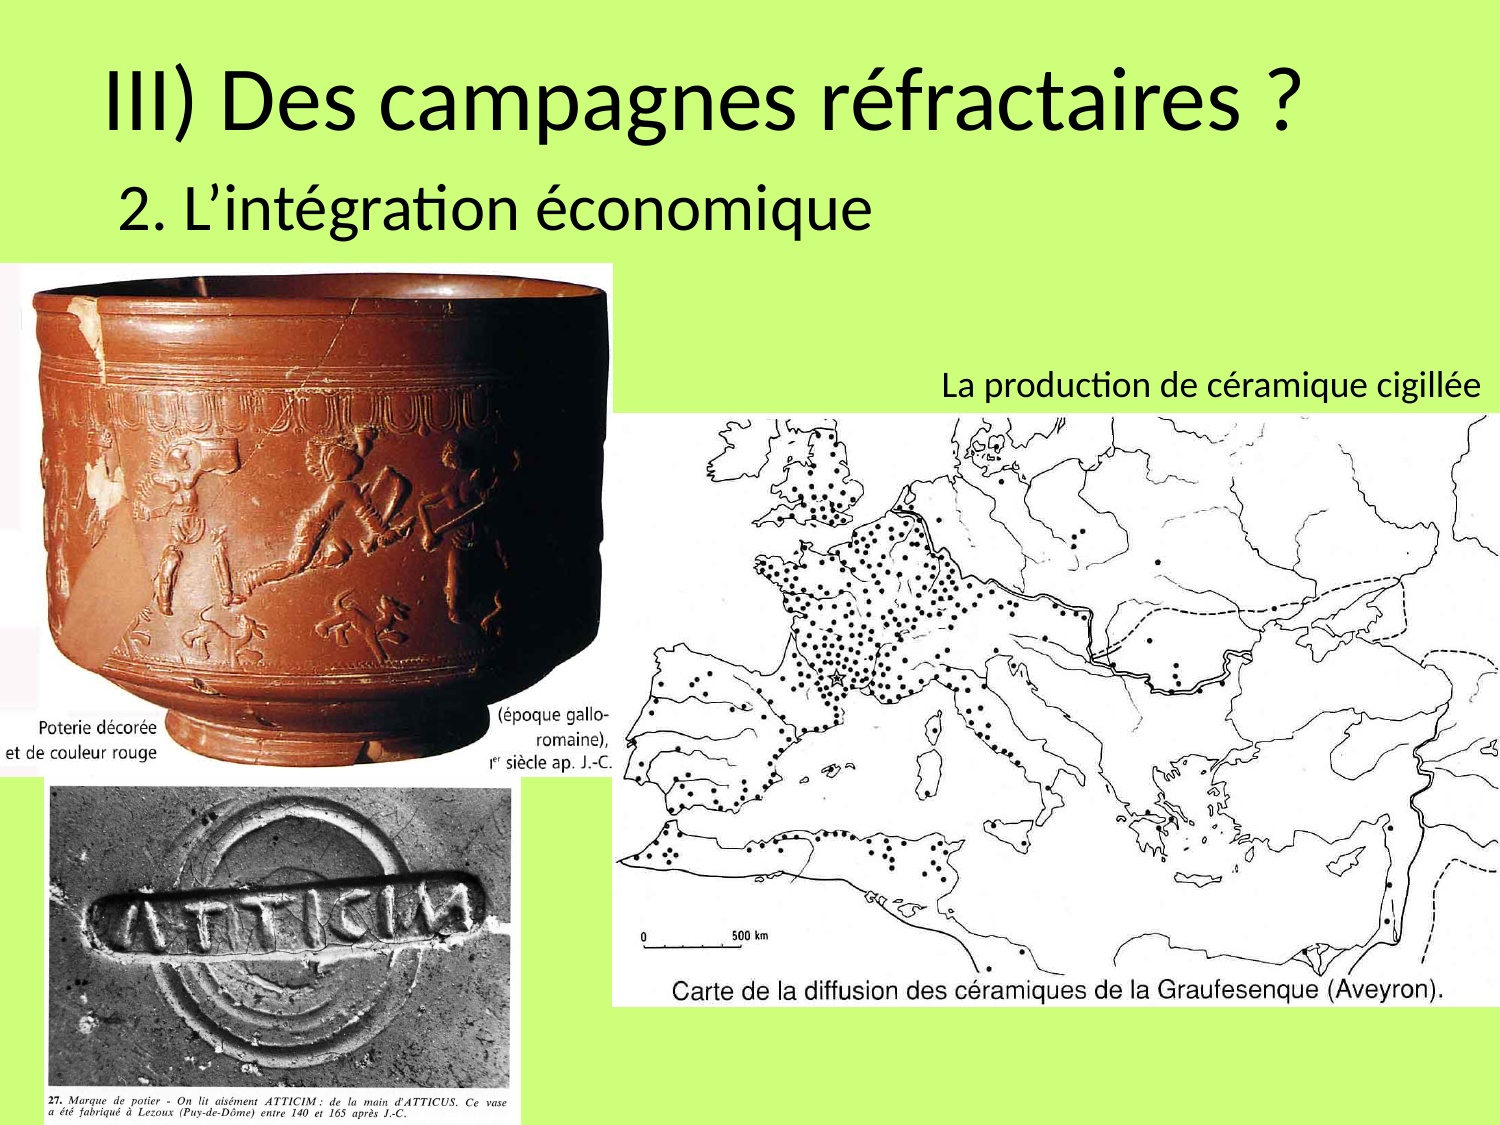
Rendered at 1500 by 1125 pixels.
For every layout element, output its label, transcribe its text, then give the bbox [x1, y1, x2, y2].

text_box La production de céramique cigillée [926, 353, 1498, 413]
title III) Des campagnes réfractaires ? [41, 0, 1369, 188]
list 2. L’intégration économique [102, 156, 1500, 309]
picture [0, 262, 1500, 1125]
